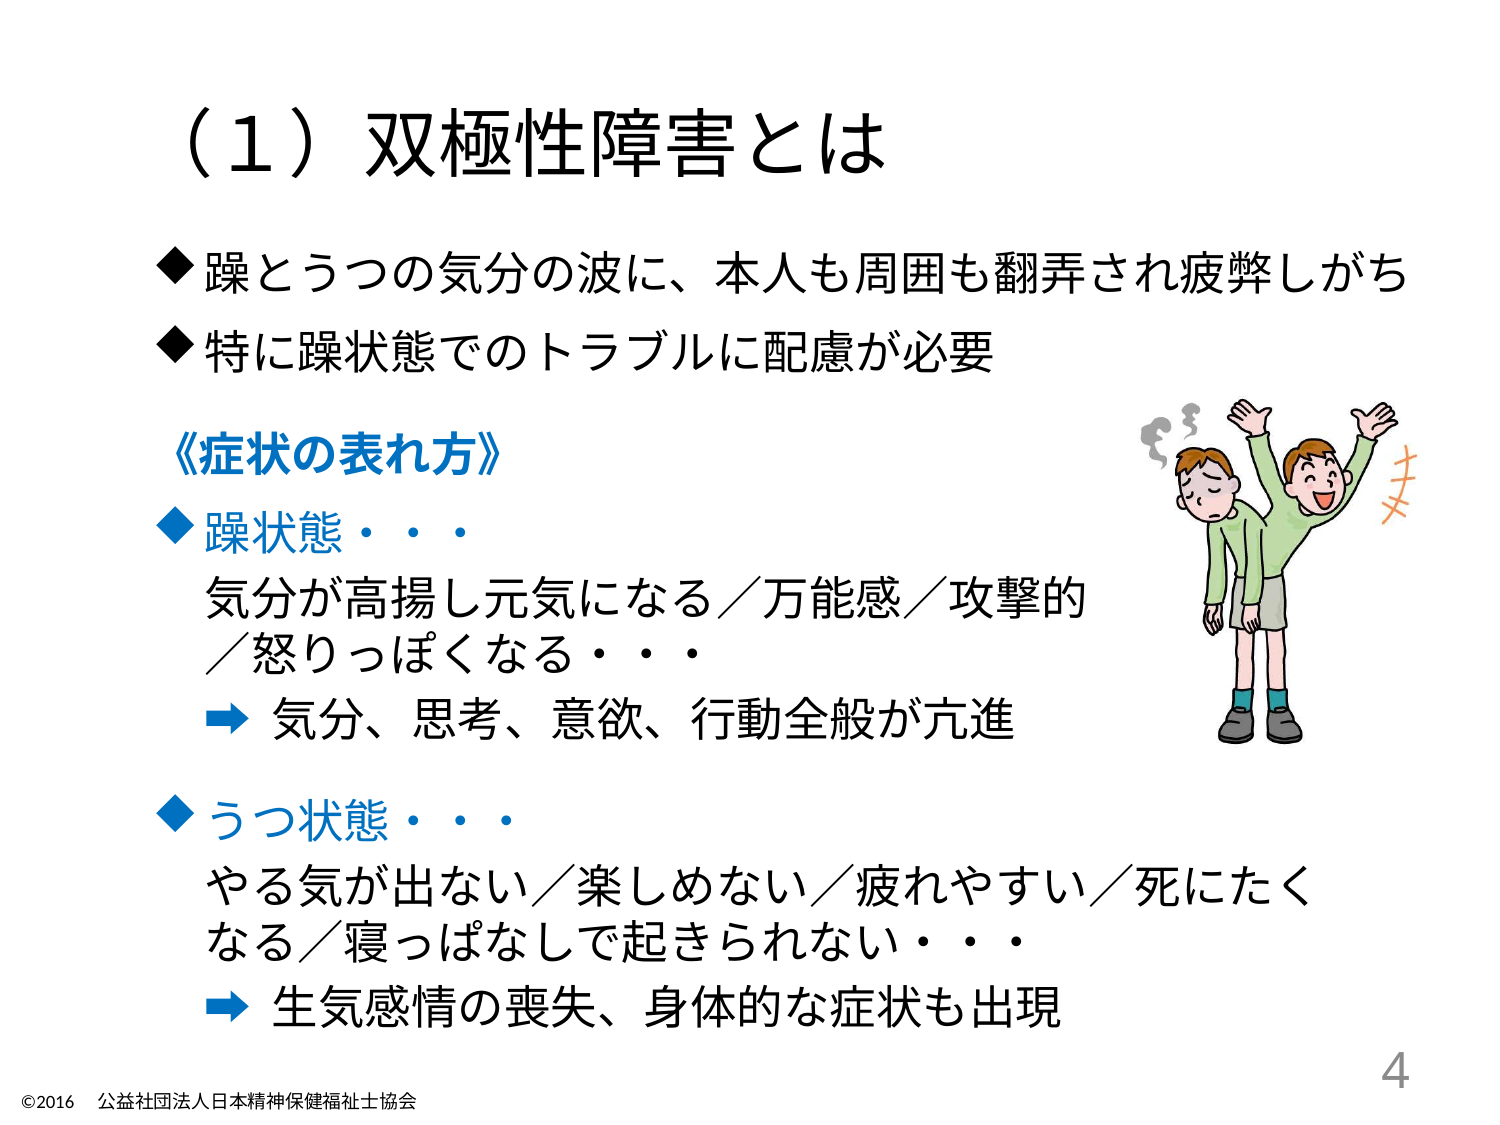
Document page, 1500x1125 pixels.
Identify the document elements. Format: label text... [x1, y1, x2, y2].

picture [1131, 390, 1426, 752]
title （１）双極性障害とは [88, 88, 1461, 205]
text_box ©2016 公益社団法人日本精神保健福祉士協会 [5, 1082, 443, 1120]
slide_number 4 [1074, 1042, 1425, 1103]
list 躁とうつの気分の波に、本人も周囲も翻弄され疲弊しがち 特に躁状態でのトラブルに配慮が必要 《症状の表れ方》 躁状態・・・ 気分が高揚し元気になる／万能感／攻撃的 ／怒りっぽくなる・・・ ➡ 気分、思考、意欲、行動全般が亢進 うつ状態・・・ やる気が出ない／楽しめない／疲れやすい／死にたく なる／寝っぱなしで起きられない・・・ ➡ 生気感情の喪失、身体的な症状も出現 [107, 236, 1442, 1084]
